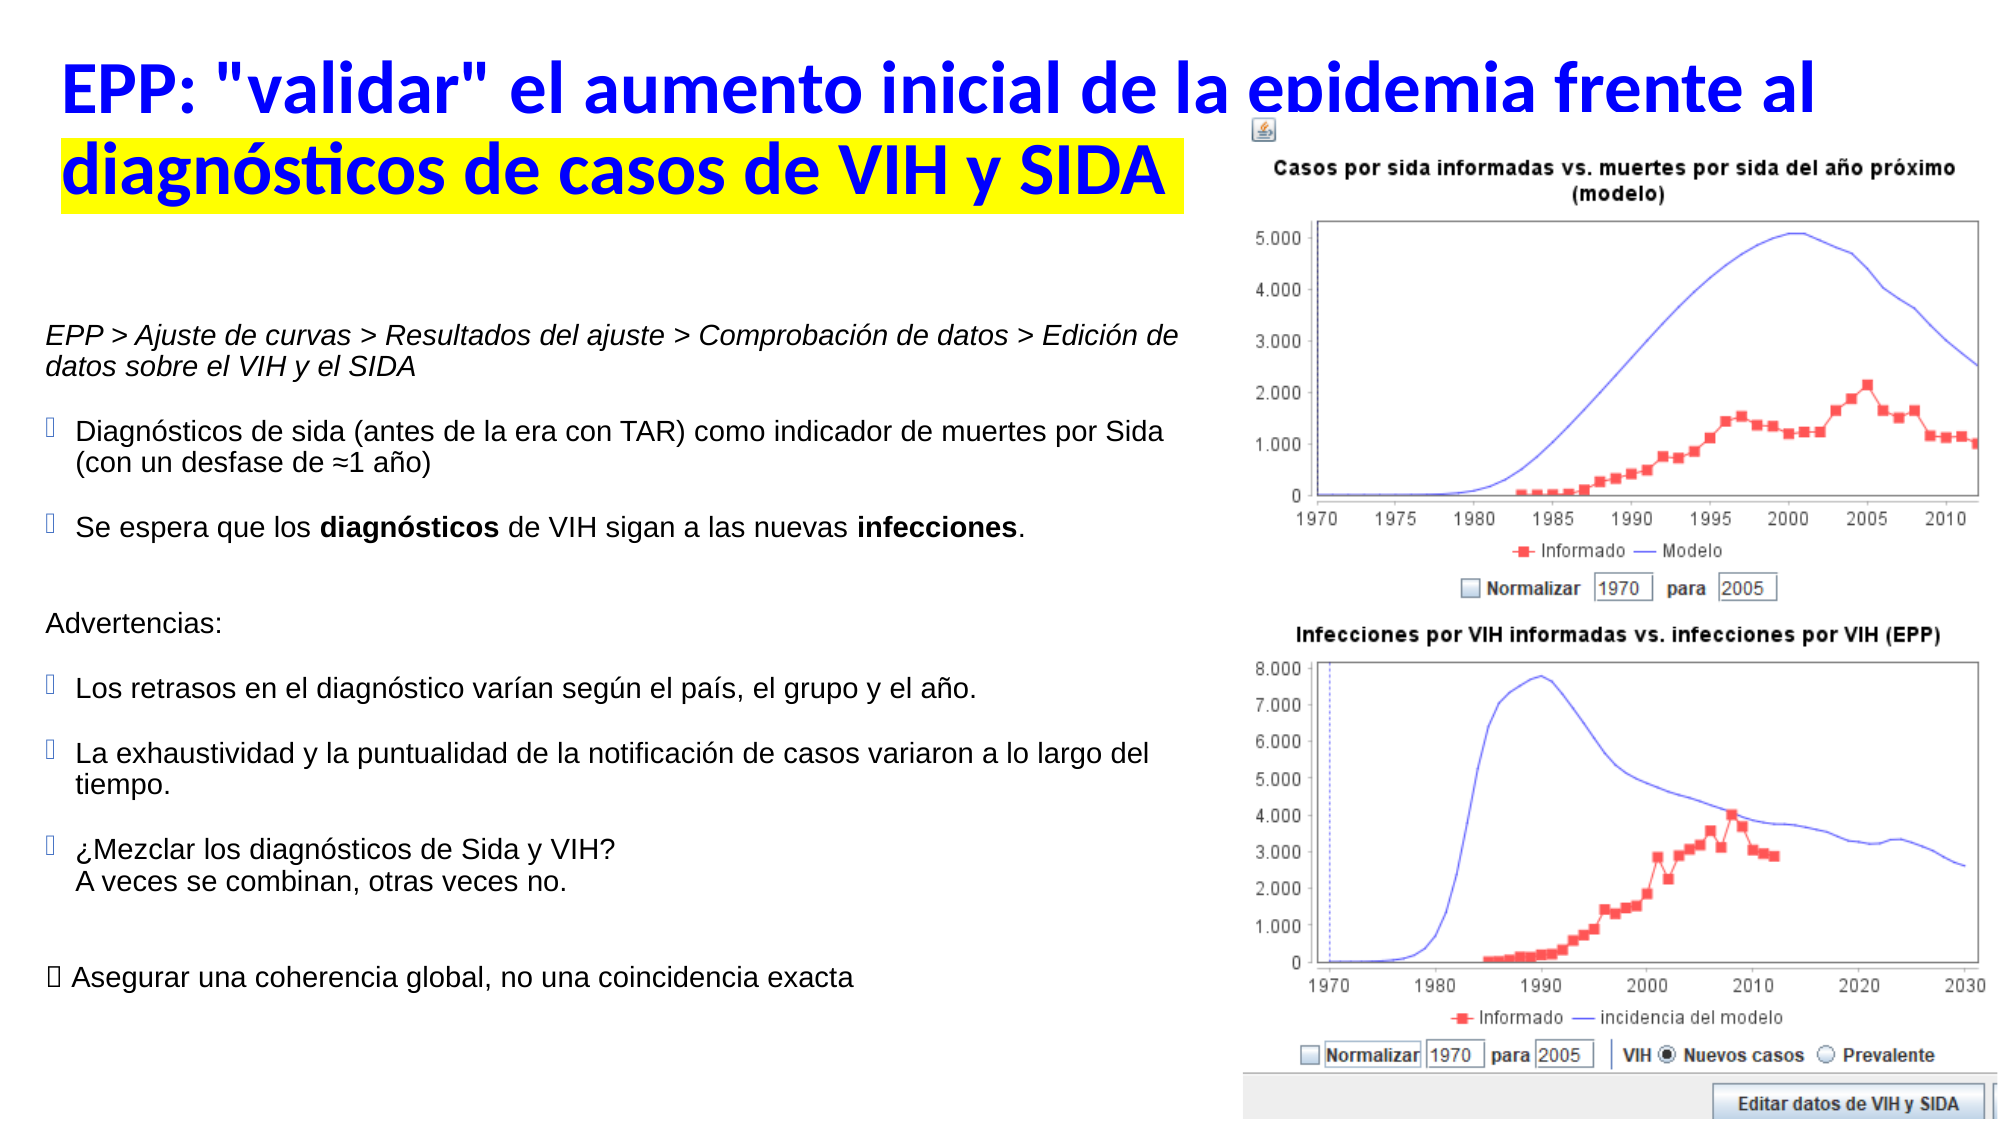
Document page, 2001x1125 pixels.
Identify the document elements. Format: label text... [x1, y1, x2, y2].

title EPP: "validar" el aumento inicial de la epidemia frente al diagnósticos de casos de VIH y SIDA [46, 66, 1954, 194]
list EPP > Ajuste de curvas > Resultados del ajuste > Comprobación de datos > Edición de datos sobre el VIH y el SIDA Diagnósticos de sida (antes de la era con TAR) como indicador de muertes por Sida (con un desfase de ≈1 año) Se espera que los diagnósticos de VIH sigan a las nuevas infecciones. Advertencias: Los retrasos en el diagnóstico varían según el país, el grupo y el año. La exhaustividad y la puntualidad de la notificación de casos variaron a lo largo del tiempo. ¿Mezclar los diagnósticos de Sida y VIH? A veces se combinan, otras veces no.  Asegurar una coherencia global, no una coincidencia exacta [30, 269, 1222, 1103]
picture [1242, 112, 1998, 1119]
